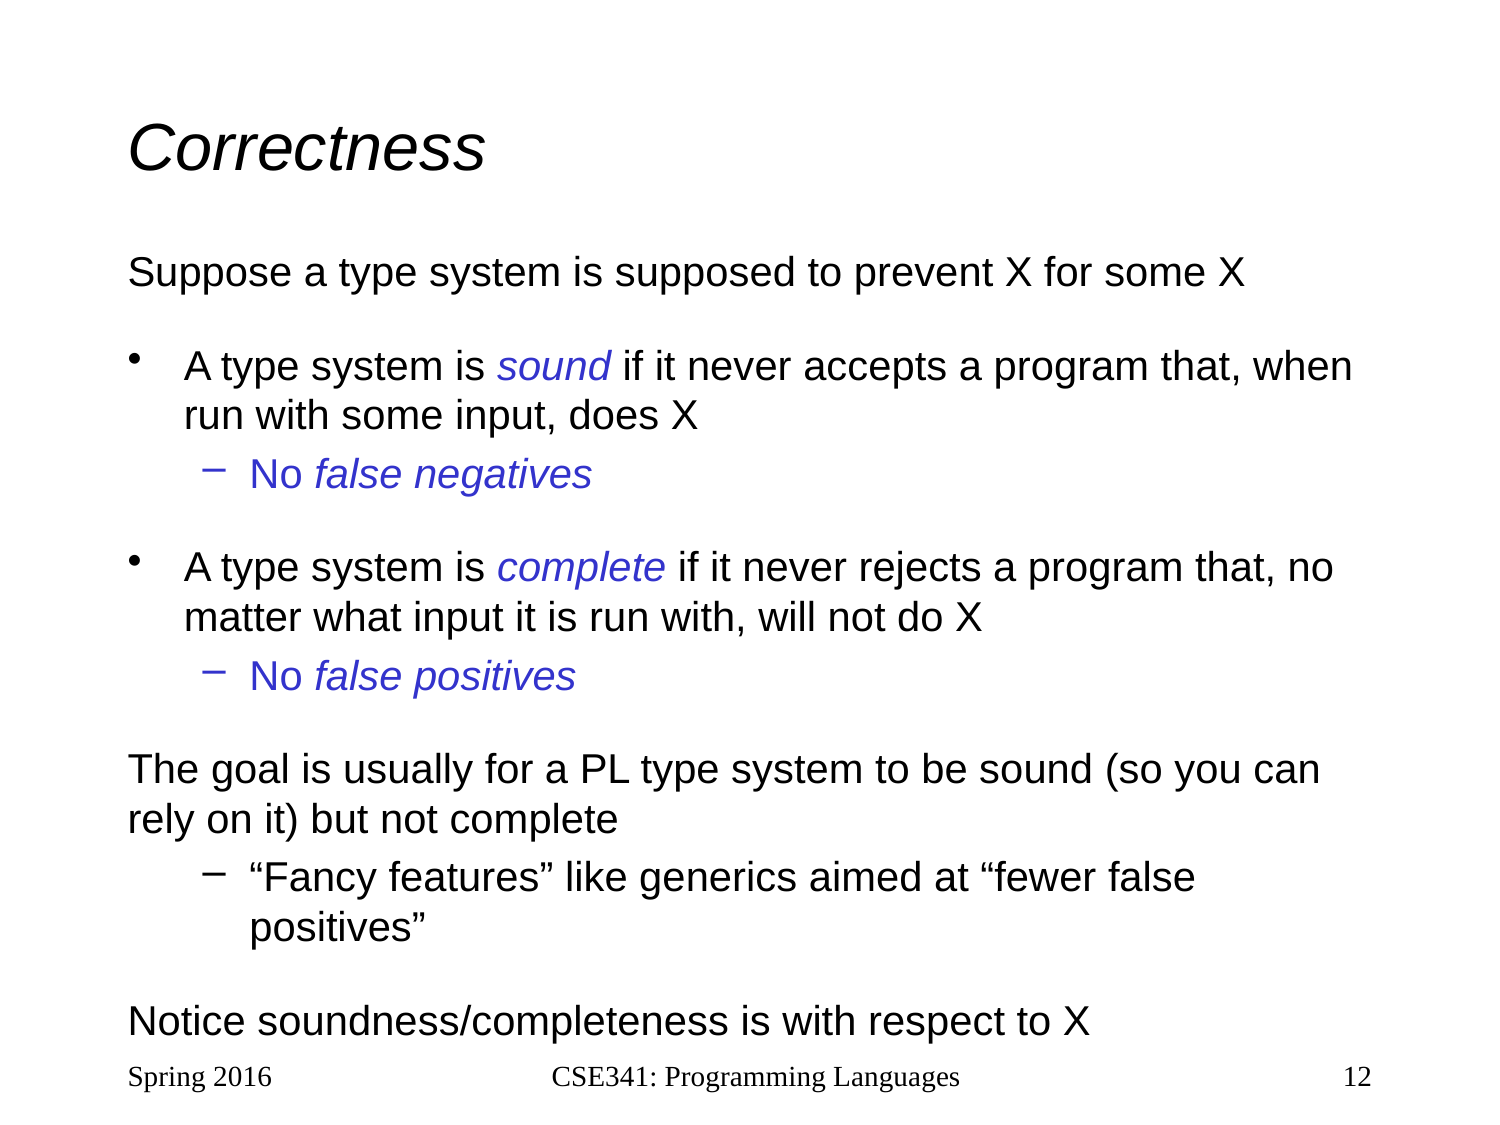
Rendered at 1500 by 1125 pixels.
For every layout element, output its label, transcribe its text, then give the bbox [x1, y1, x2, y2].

slide_number 12 [1074, 1049, 1388, 1125]
footer CSE341: Programming Languages [474, 1049, 1038, 1125]
slide_number Spring 2016 [112, 1049, 426, 1125]
title Correctness [112, 49, 1388, 237]
list Suppose a type system is supposed to prevent X for some X A type system is sound if it never accepts a program that, when run with some input, does X No false negatives A type system is complete if it never rejects a program that, no matter what input it is run with, will not do X No false positives The goal is usually for a PL type system to be sound (so you can rely on it) but not complete “Fancy features” like generics aimed at “fewer false positives” Notice soundness/completeness is with respect to X [112, 237, 1401, 976]
